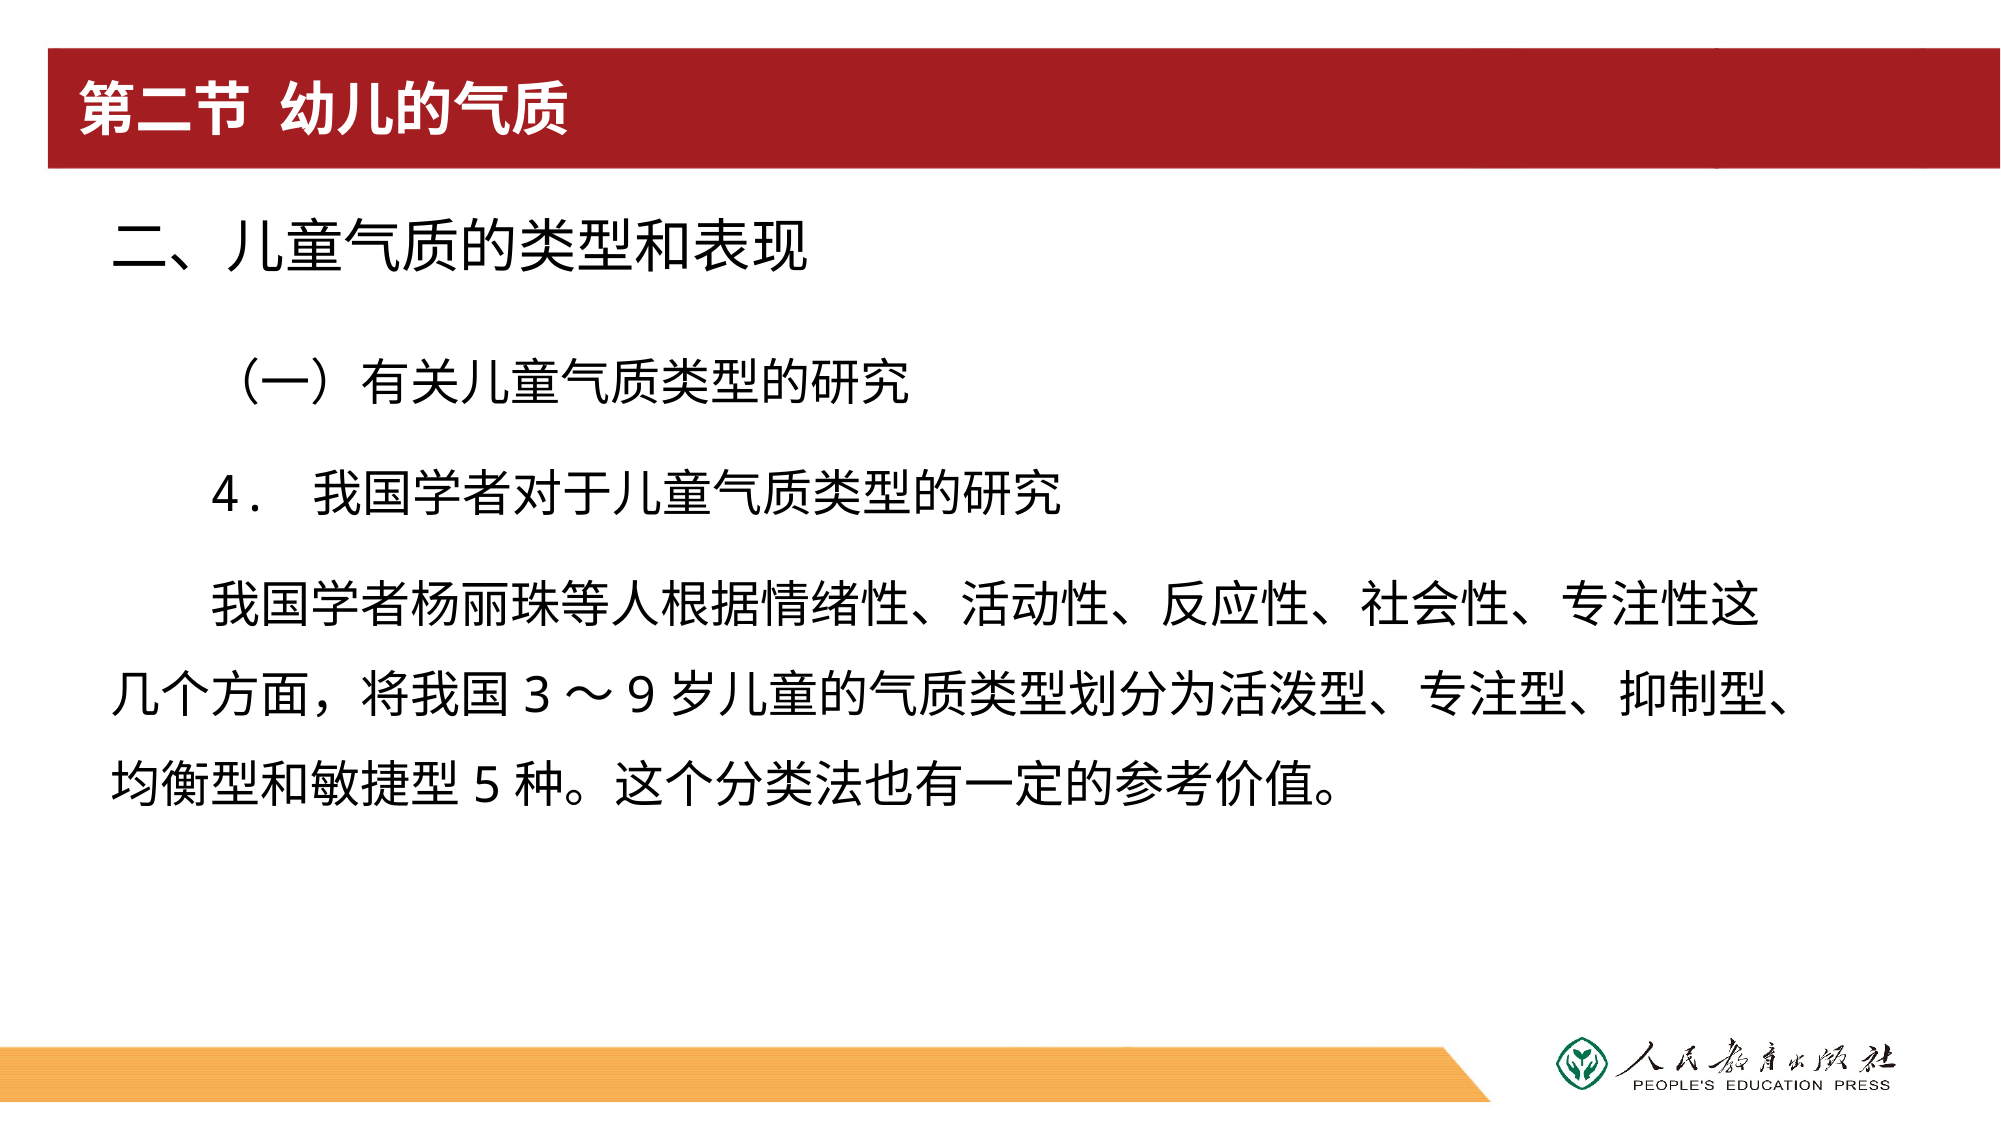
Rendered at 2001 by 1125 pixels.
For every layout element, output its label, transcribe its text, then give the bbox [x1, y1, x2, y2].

list （一）有关儿童气质类型的研究 4. 我国学者对于儿童气质类型的研究 我国学者杨丽珠等人根据情绪性、活动性、反应性、社会性、专注性这几个方面，将我国3～9岁儿童的气质类型划分为活泼型、专注型、抑制型、均衡型和敏捷型5种。这个分类法也有一定的参考价值。 [95, 313, 1821, 1049]
picture [0, 0, 2001, 1125]
list 二、儿童气质的类型和表现 [95, 209, 1794, 338]
title 第二节 幼儿的气质 [62, 57, 1788, 167]
